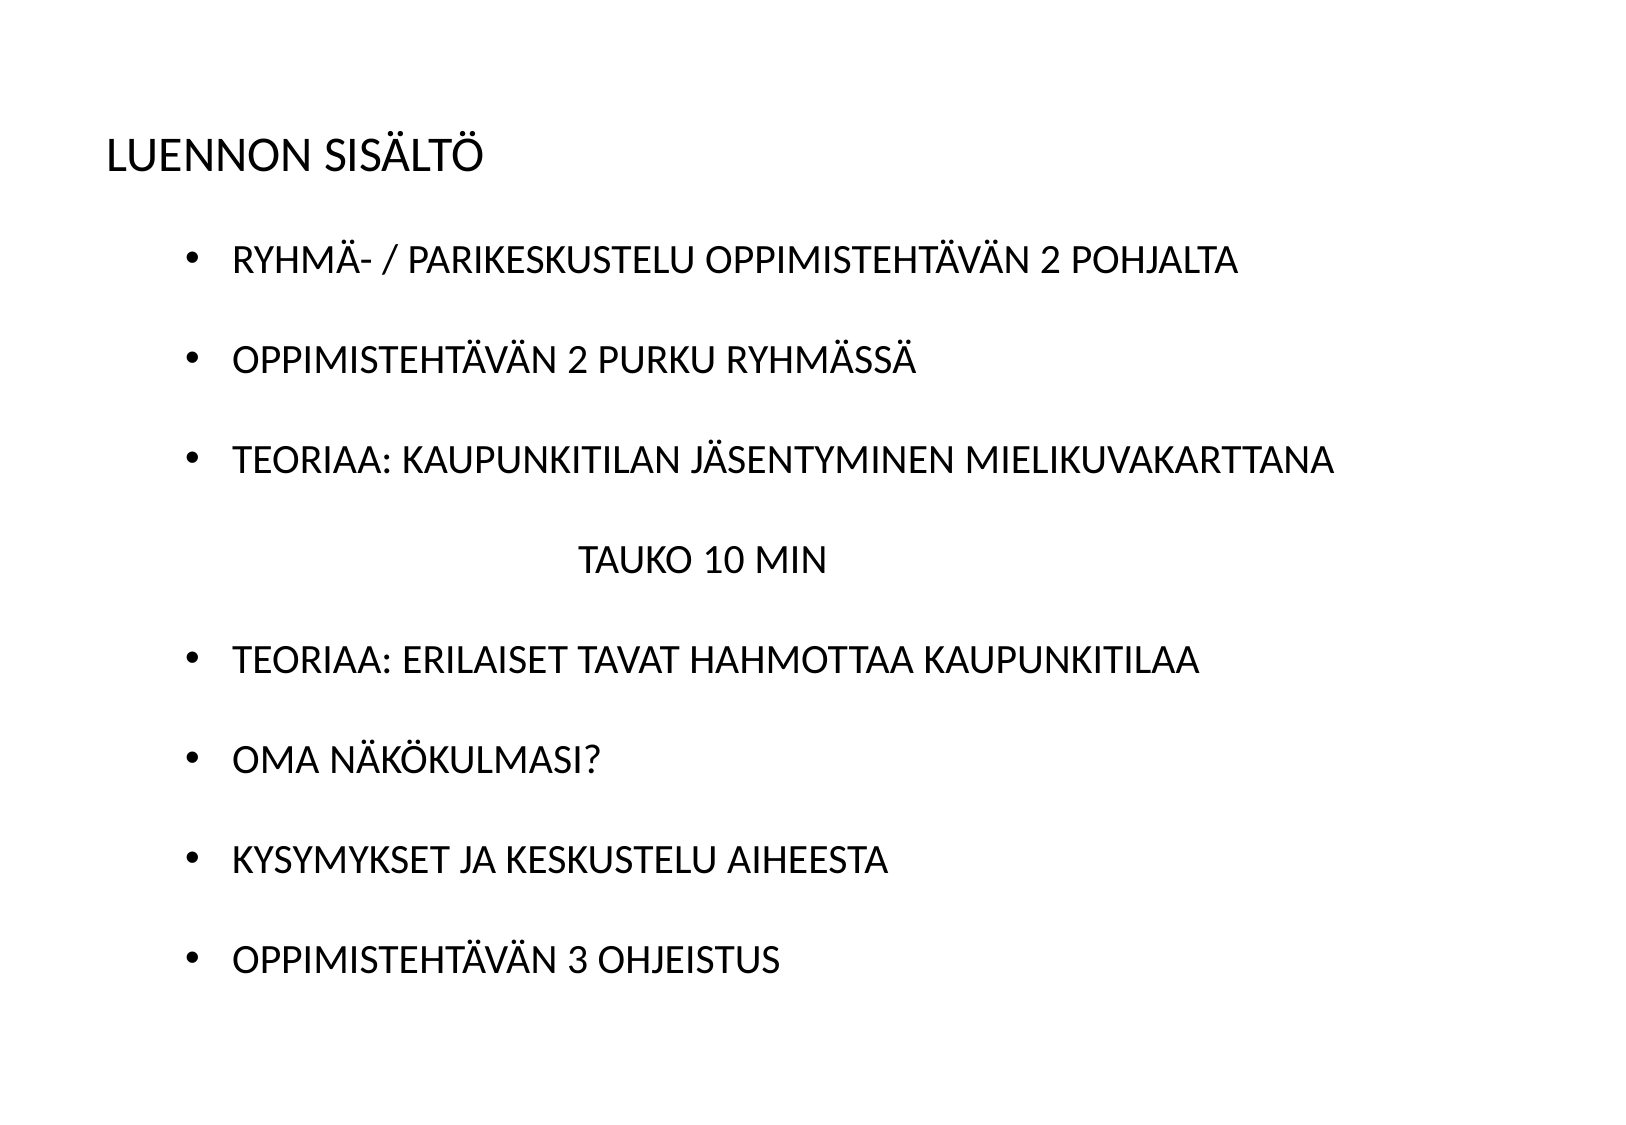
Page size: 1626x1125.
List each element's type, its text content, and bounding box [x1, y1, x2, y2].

text_box LUENNON SISÄLTÖ RYHMÄ- / PARIKESKUSTELU OPPIMISTEHTÄVÄN 2 POHJALTA OPPIMISTEHTÄVÄN 2 PURKU RYHMÄSSÄ TEORIAA: KAUPUNKITILAN JÄSENTYMINEN MIELIKUVAKARTTANA TAUKO 10 MIN TEORIAA: ERILAISET TAVAT HAHMOTTAA KAUPUNKITILAA OMA NÄKÖKULMASI? KYSYMYKSET JA KESKUSTELU AIHEESTA OPPIMISTEHTÄVÄN 3 OHJEISTUS [91, 54, 1374, 1080]
